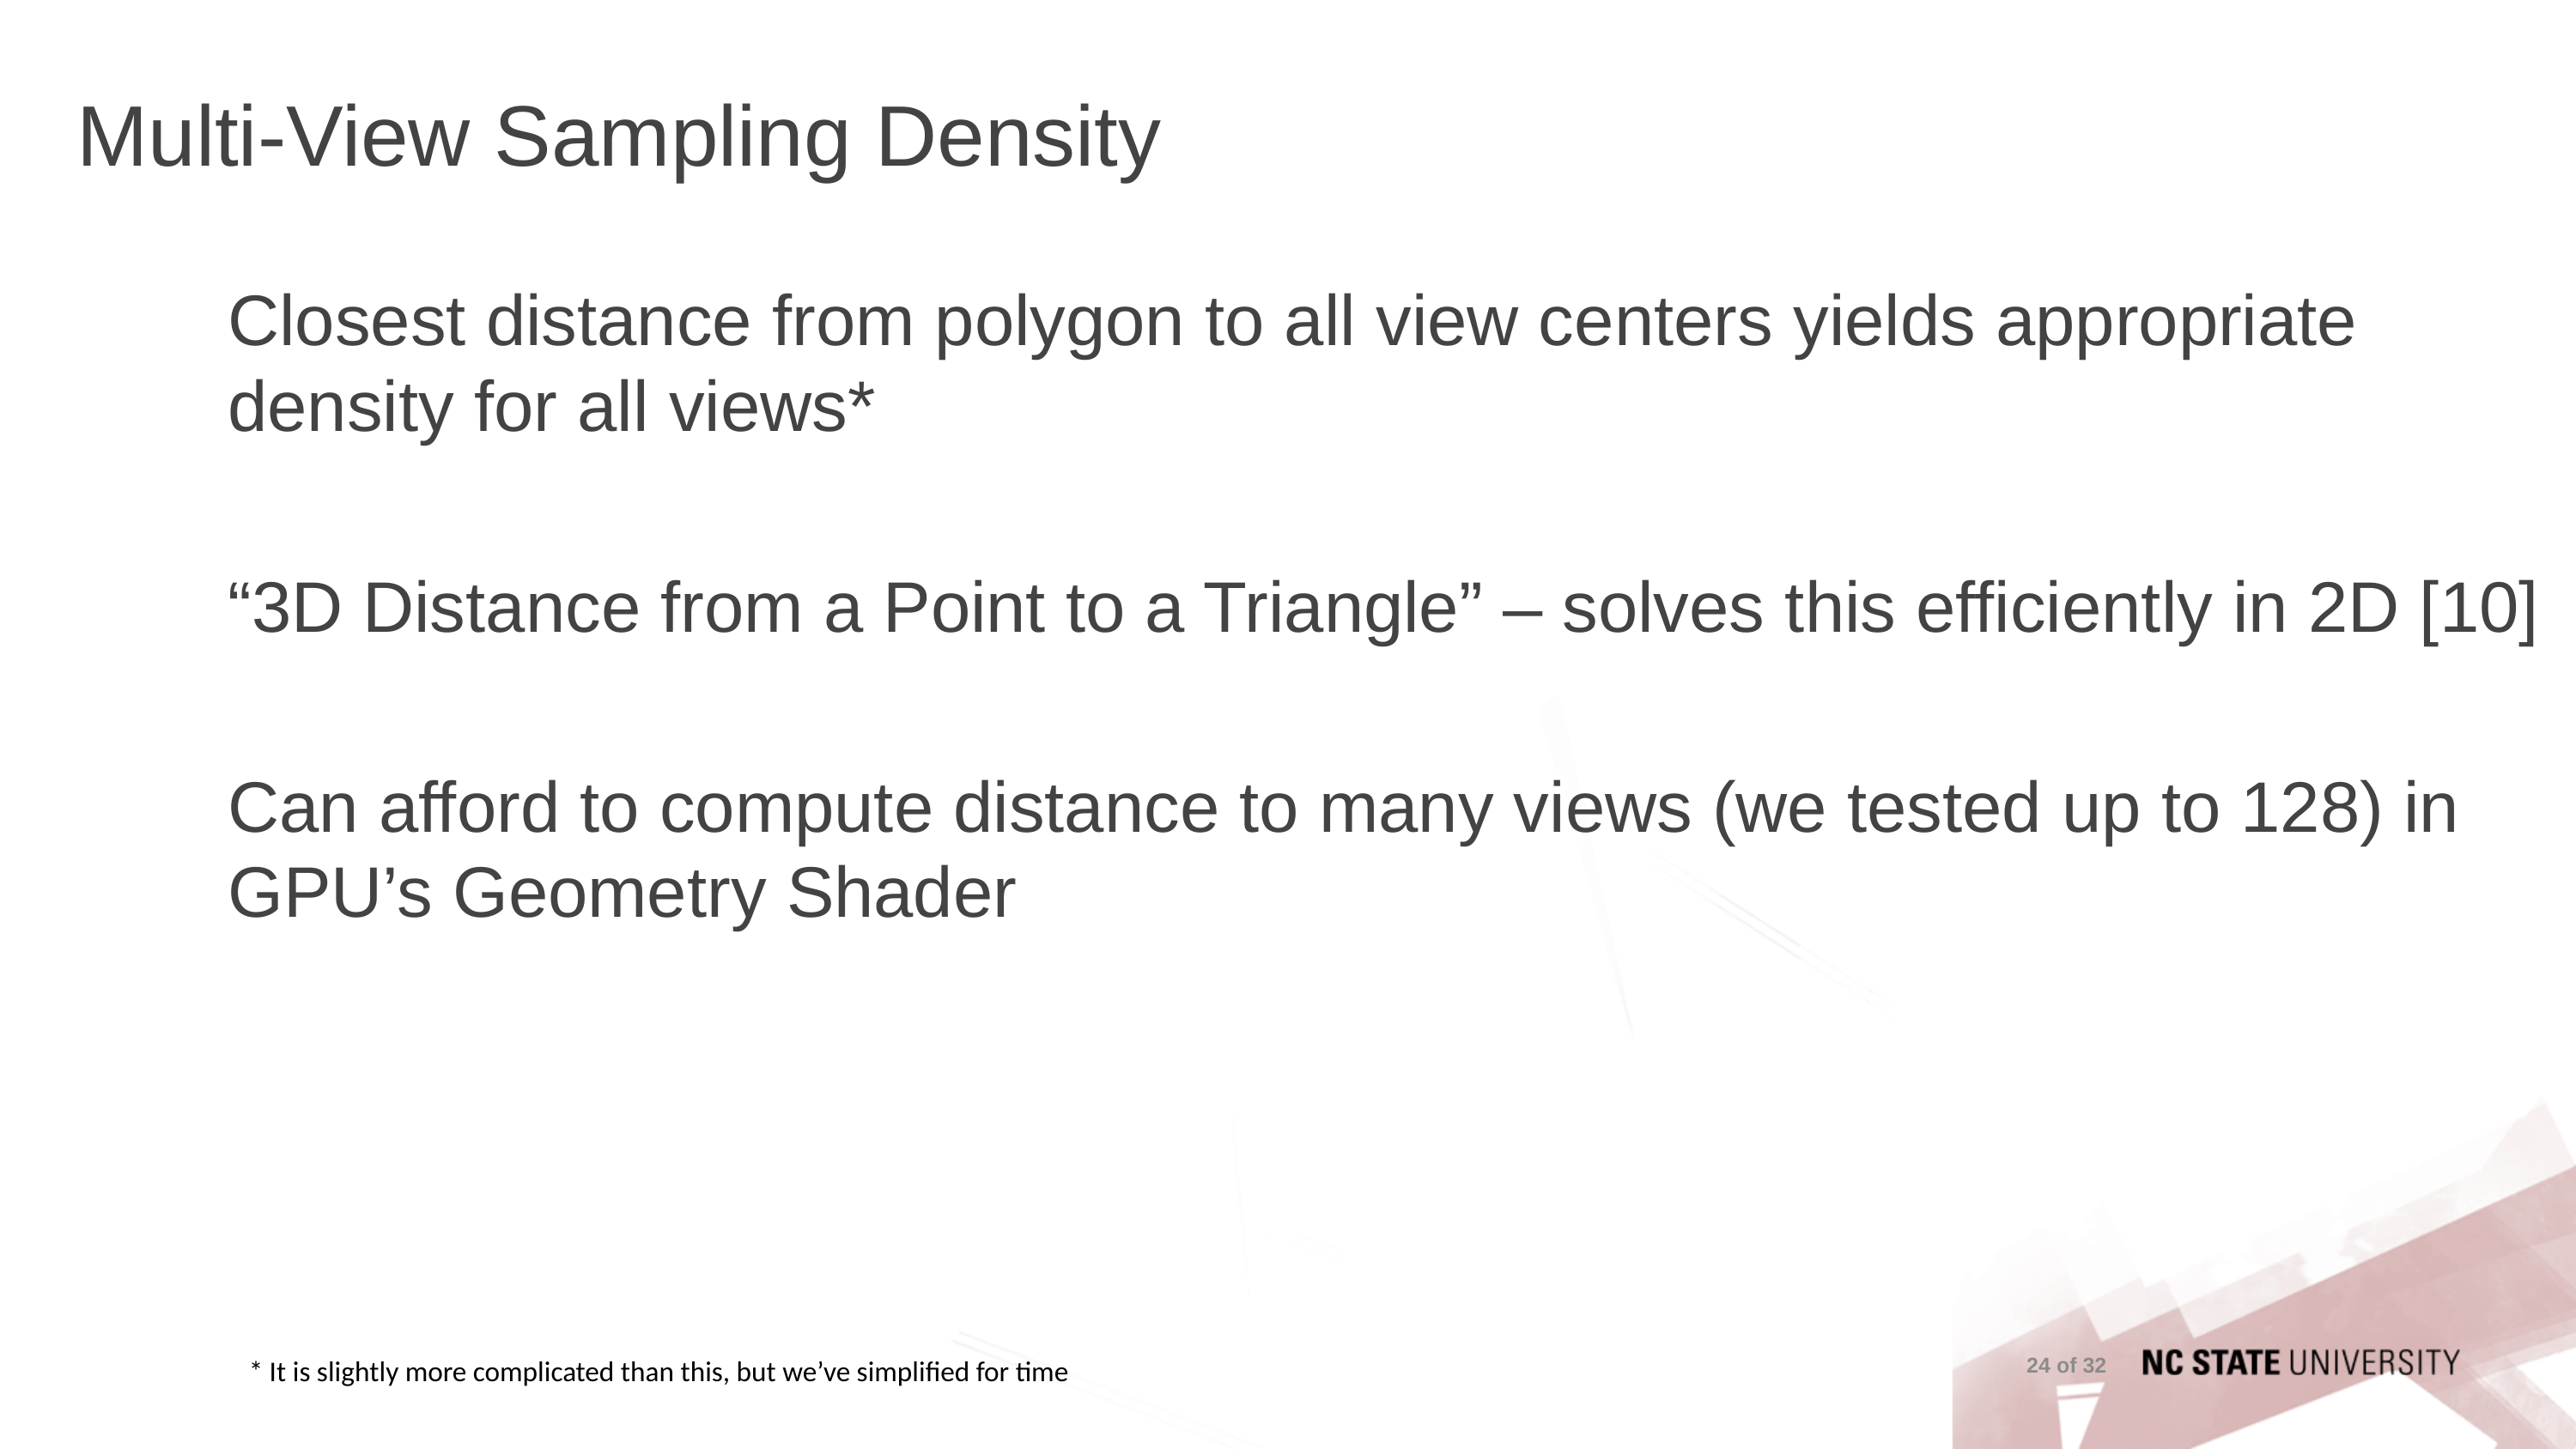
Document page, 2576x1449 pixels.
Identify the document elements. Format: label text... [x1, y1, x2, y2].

slide_number 24 of 32 [1985, 1336, 2136, 1394]
picture [0, 0, 2576, 1449]
text_box Closest distance from polygon to all view centers yields appropriate density for all views* “3D Distance from a Point to a Triangle” – solves this efficiently in 2D [10] Can afford to compute distance to many views (we tested up to 128) in GPU’s Geometry Shader [204, 263, 2576, 1046]
title Multi-View Sampling Density [53, 64, 2372, 199]
text_box * It is slightly more complicated than this, but we’ve simplified for time [235, 1346, 1083, 1394]
